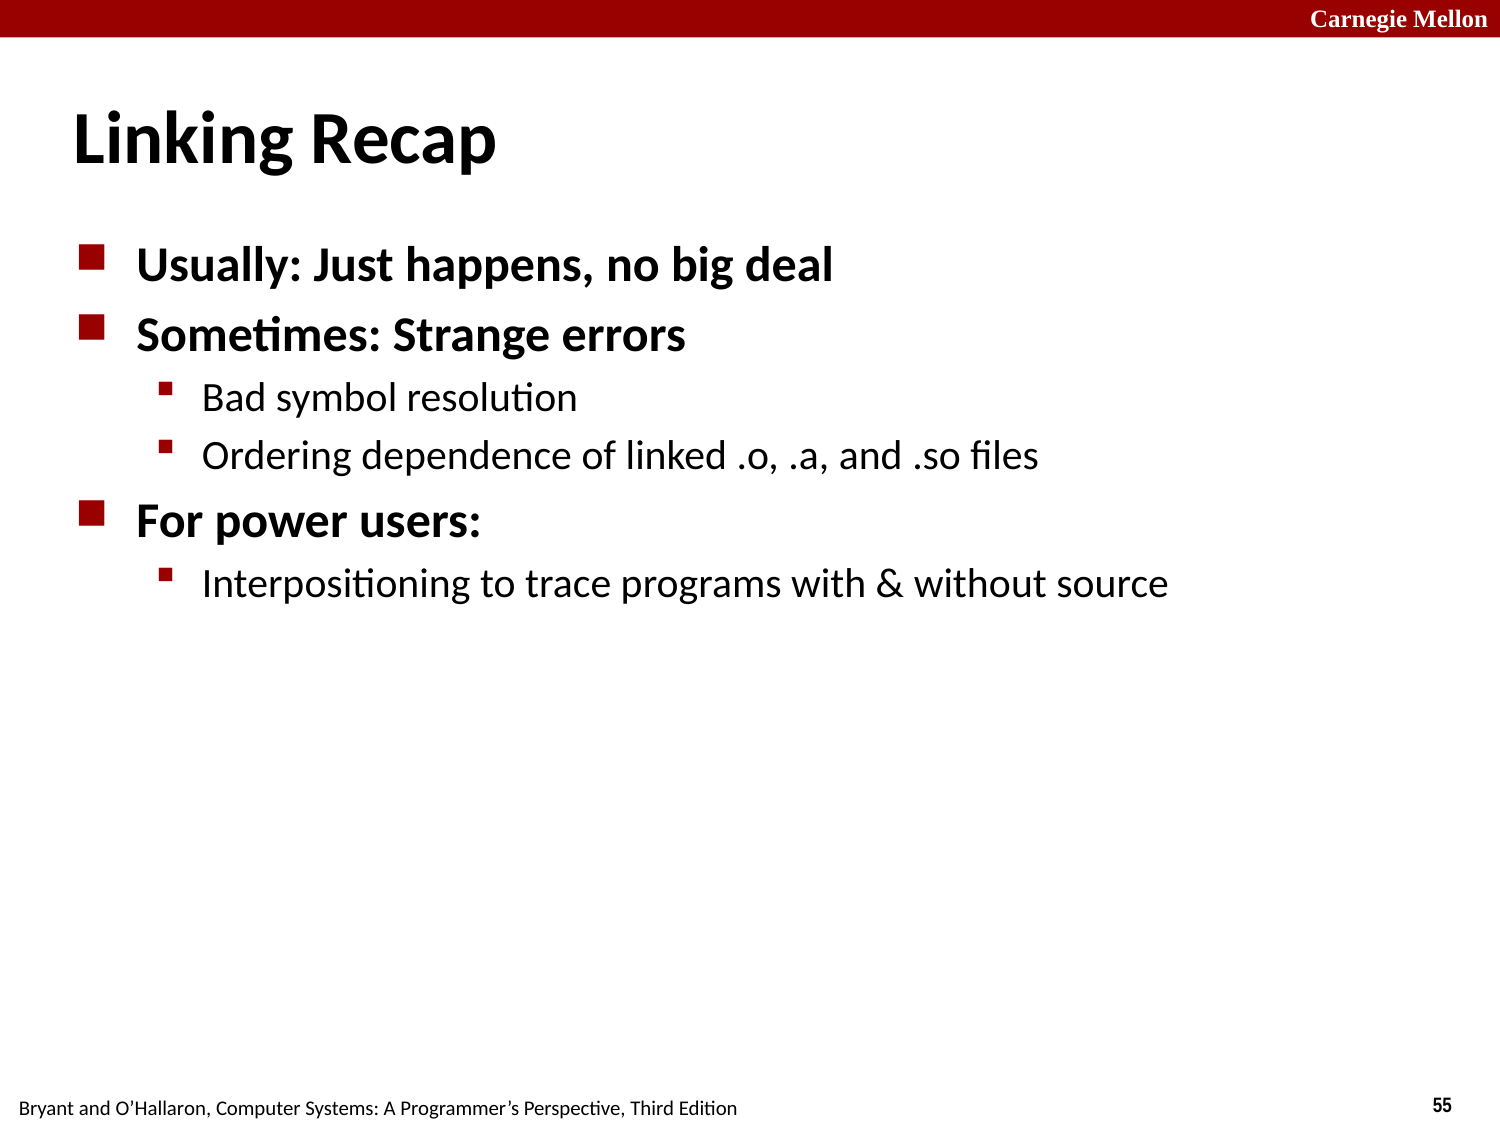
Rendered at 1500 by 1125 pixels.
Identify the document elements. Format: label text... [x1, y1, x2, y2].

list Usually: Just happens, no big deal Sometimes: Strange errors Bad symbol resolution Ordering dependence of linked .o, .a, and .so files For power users: Interpositioning to trace programs with & without source [64, 223, 1361, 1040]
title Linking Recap [58, 71, 1305, 197]
